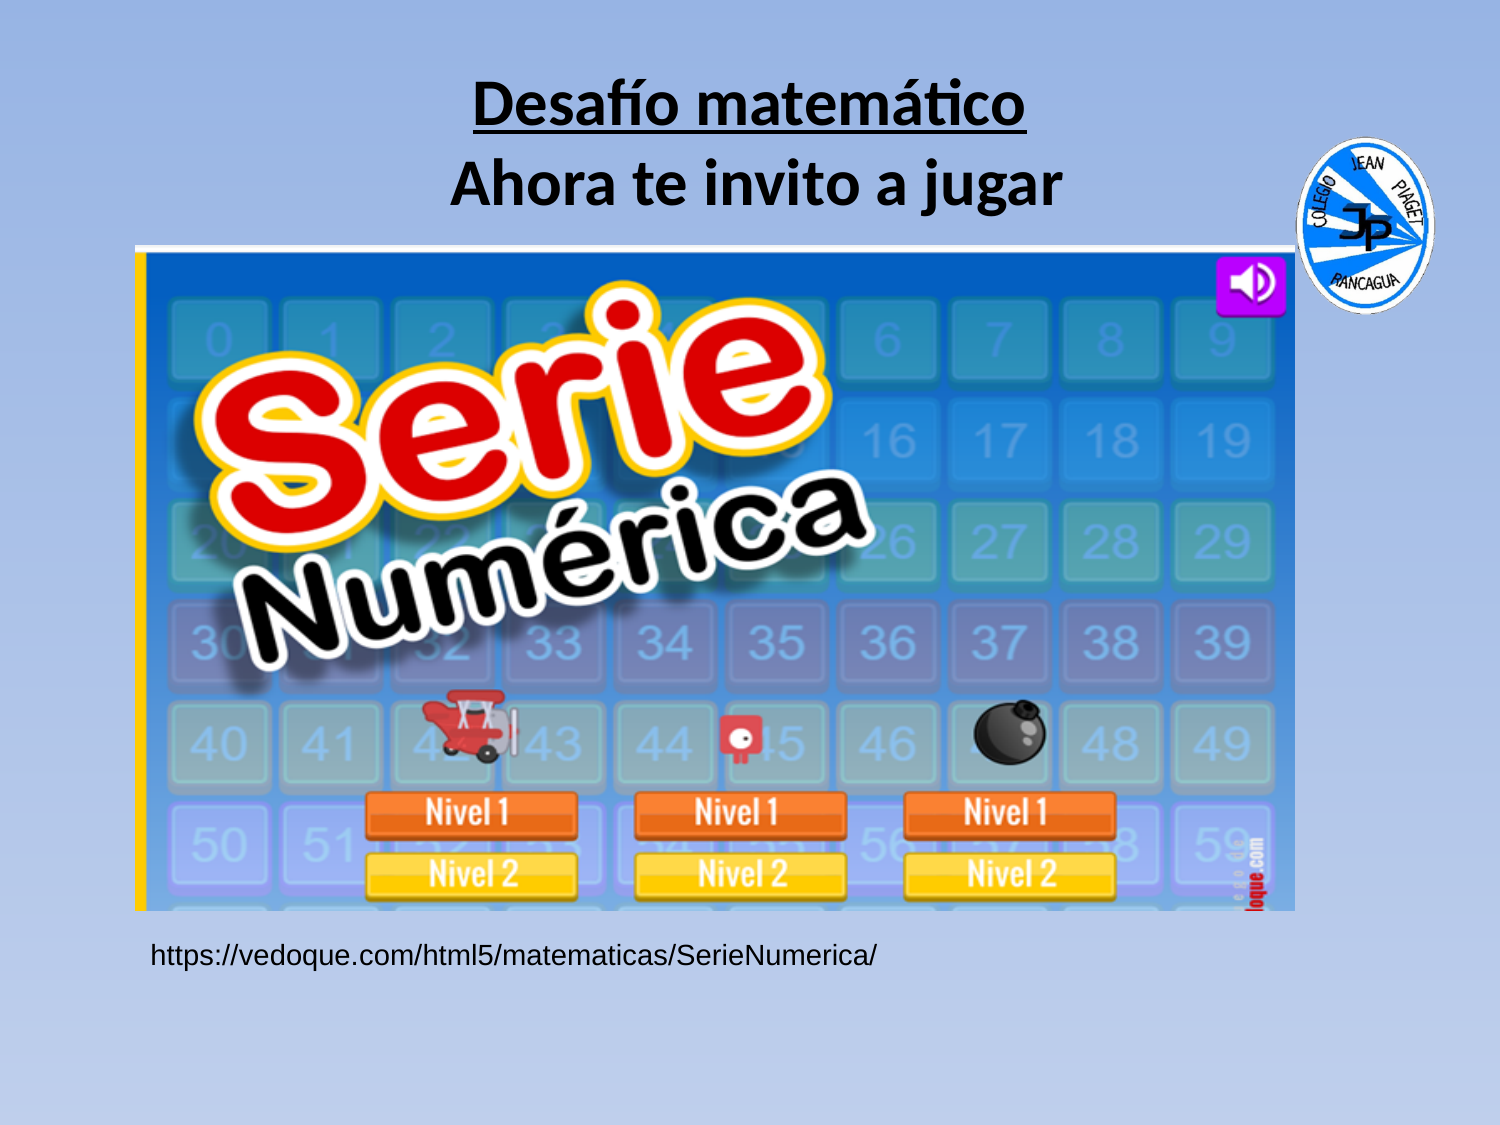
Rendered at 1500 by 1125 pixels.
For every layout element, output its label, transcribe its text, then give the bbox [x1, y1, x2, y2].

text_box https://vedoque.com/html5/matematicas/SerieNumerica/ [135, 928, 1153, 979]
picture [135, 134, 1475, 911]
title Desafío matemático Ahora te invito a jugar [75, 45, 1425, 233]
